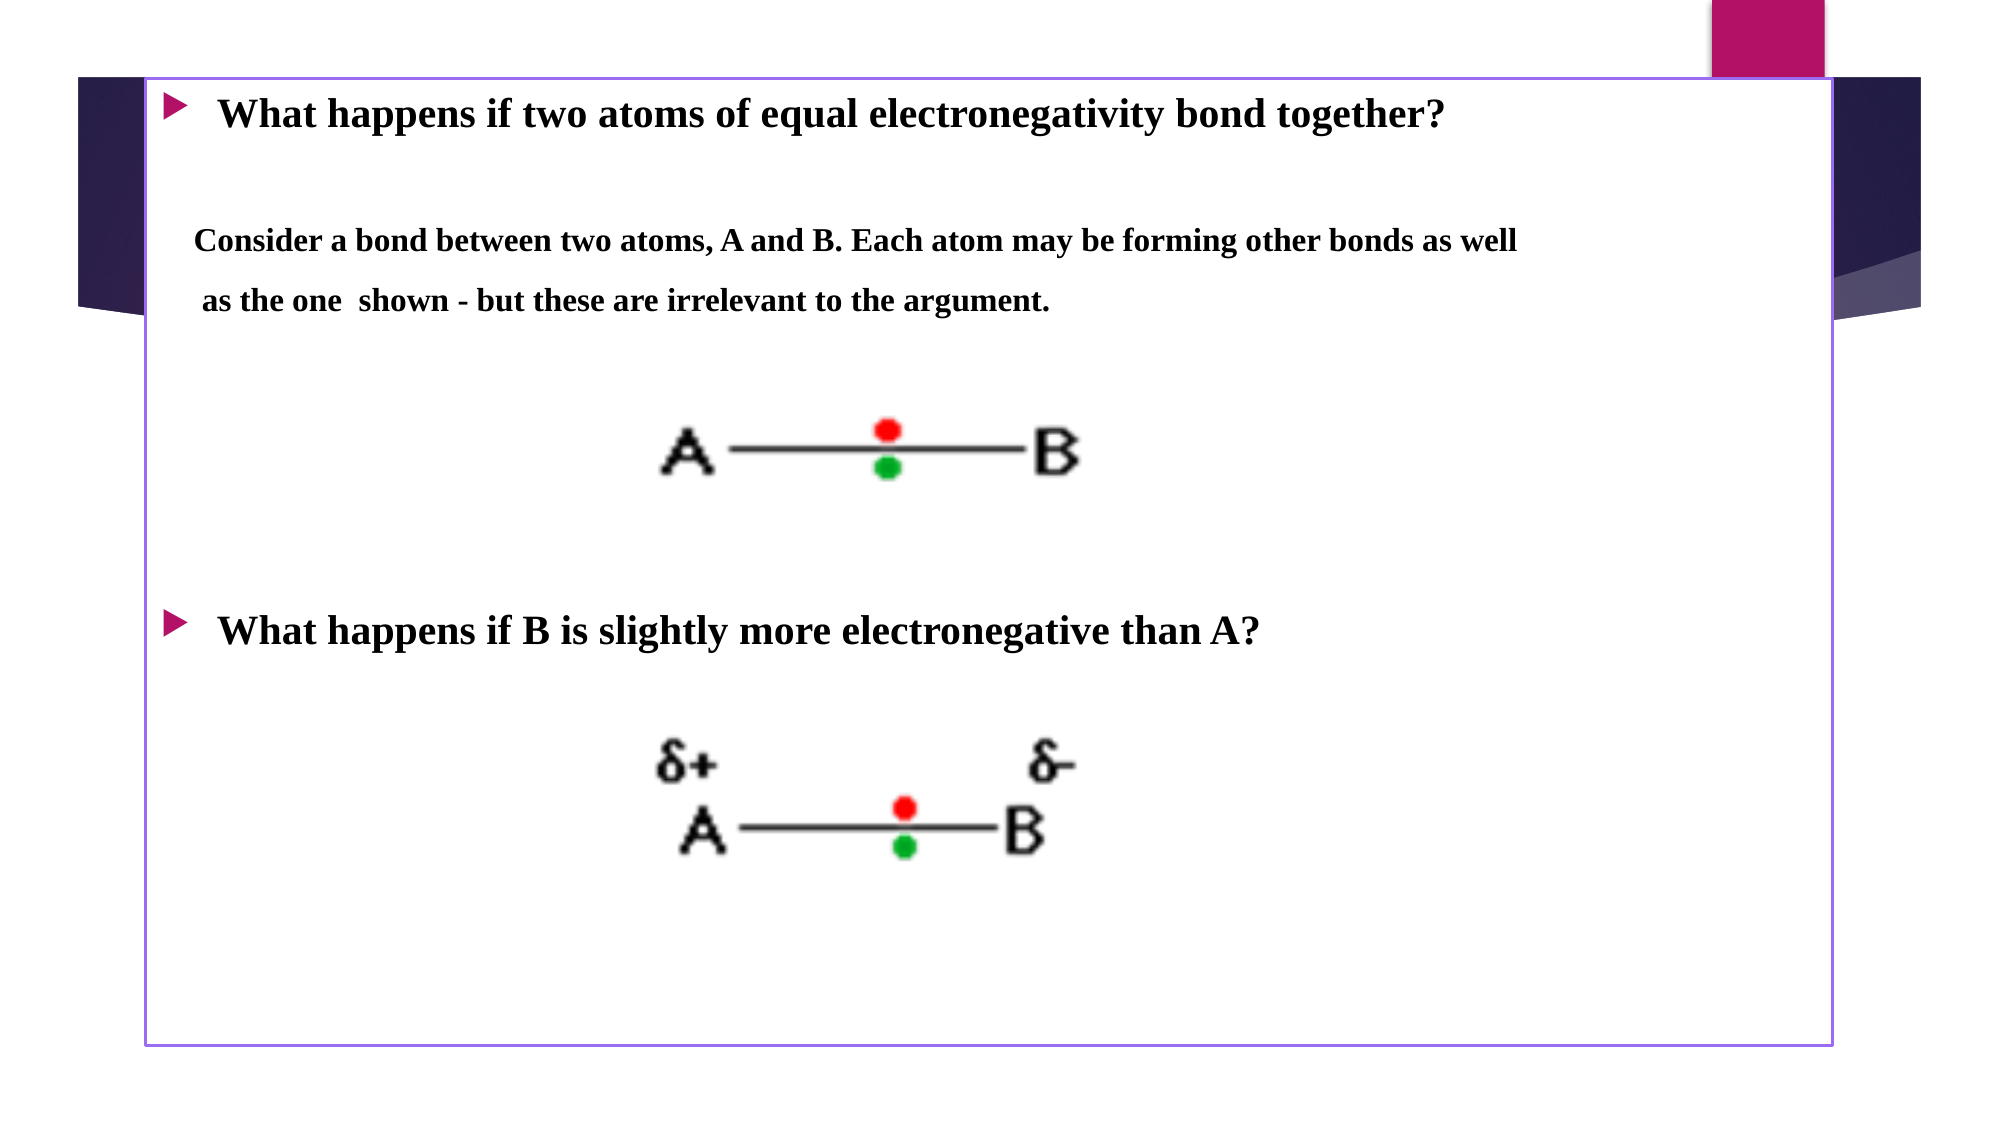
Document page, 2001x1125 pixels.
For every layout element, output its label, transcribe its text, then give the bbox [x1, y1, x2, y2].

list What happens if two atoms of equal electronegativity bond together? Consider a bond between two atoms, A and B. Each atom may be forming other bonds as well as the one shown - but these are irrelevant to the argument. What happens if B is slightly more electronegative than A? [144, 77, 1834, 1047]
picture [630, 714, 1109, 905]
picture [630, 391, 1123, 523]
